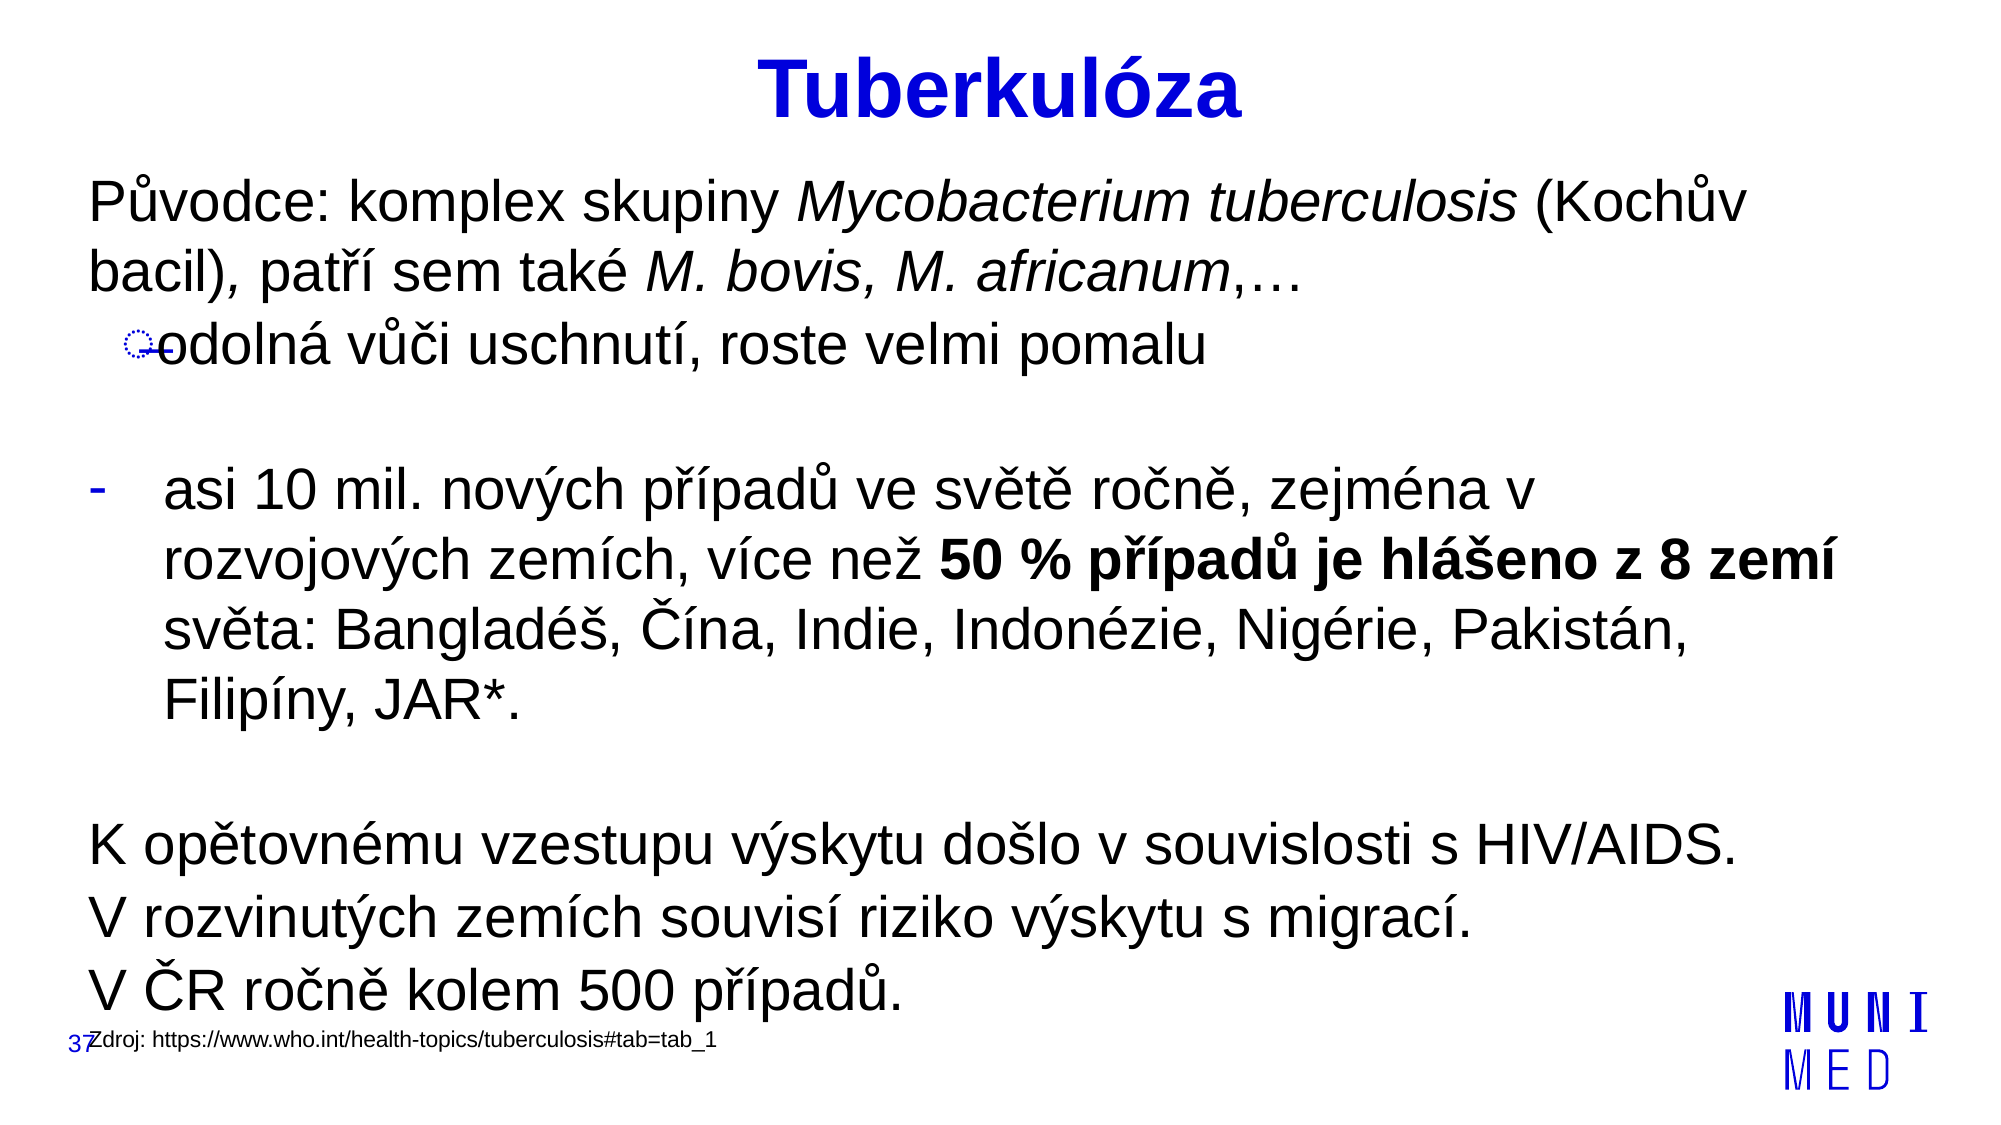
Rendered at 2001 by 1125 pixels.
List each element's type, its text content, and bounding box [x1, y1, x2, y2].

list Původce: komplex skupiny Mycobacterium tuberculosis (Kochův bacil), patří sem také M. bovis, M. africanum,… odolná vůči uschnutí, roste velmi pomalu asi 10 mil. nových případů ve světě ročně, zejména v rozvojových zemích, více než 50 % případů je hlášeno z 8 zemí světa: Bangladéš, Čína, Indie, Indonézie, Nigérie, Pakistán, Filipíny, JAR*. K opětovnému vzestupu výskytu došlo v souvislosti s HIV/AIDS. V rozvinutých zemích souvisí riziko výskytu s migrací. V ČR ročně kolem 500 případů. Zdroj: https://www.who.int/health-topics/tuberculosis#tab=tab_1 [88, 163, 1853, 843]
title Tuberkulóza [117, 50, 1882, 125]
footer [118, 1021, 1418, 1063]
slide_number 37 [67, 1021, 110, 1063]
